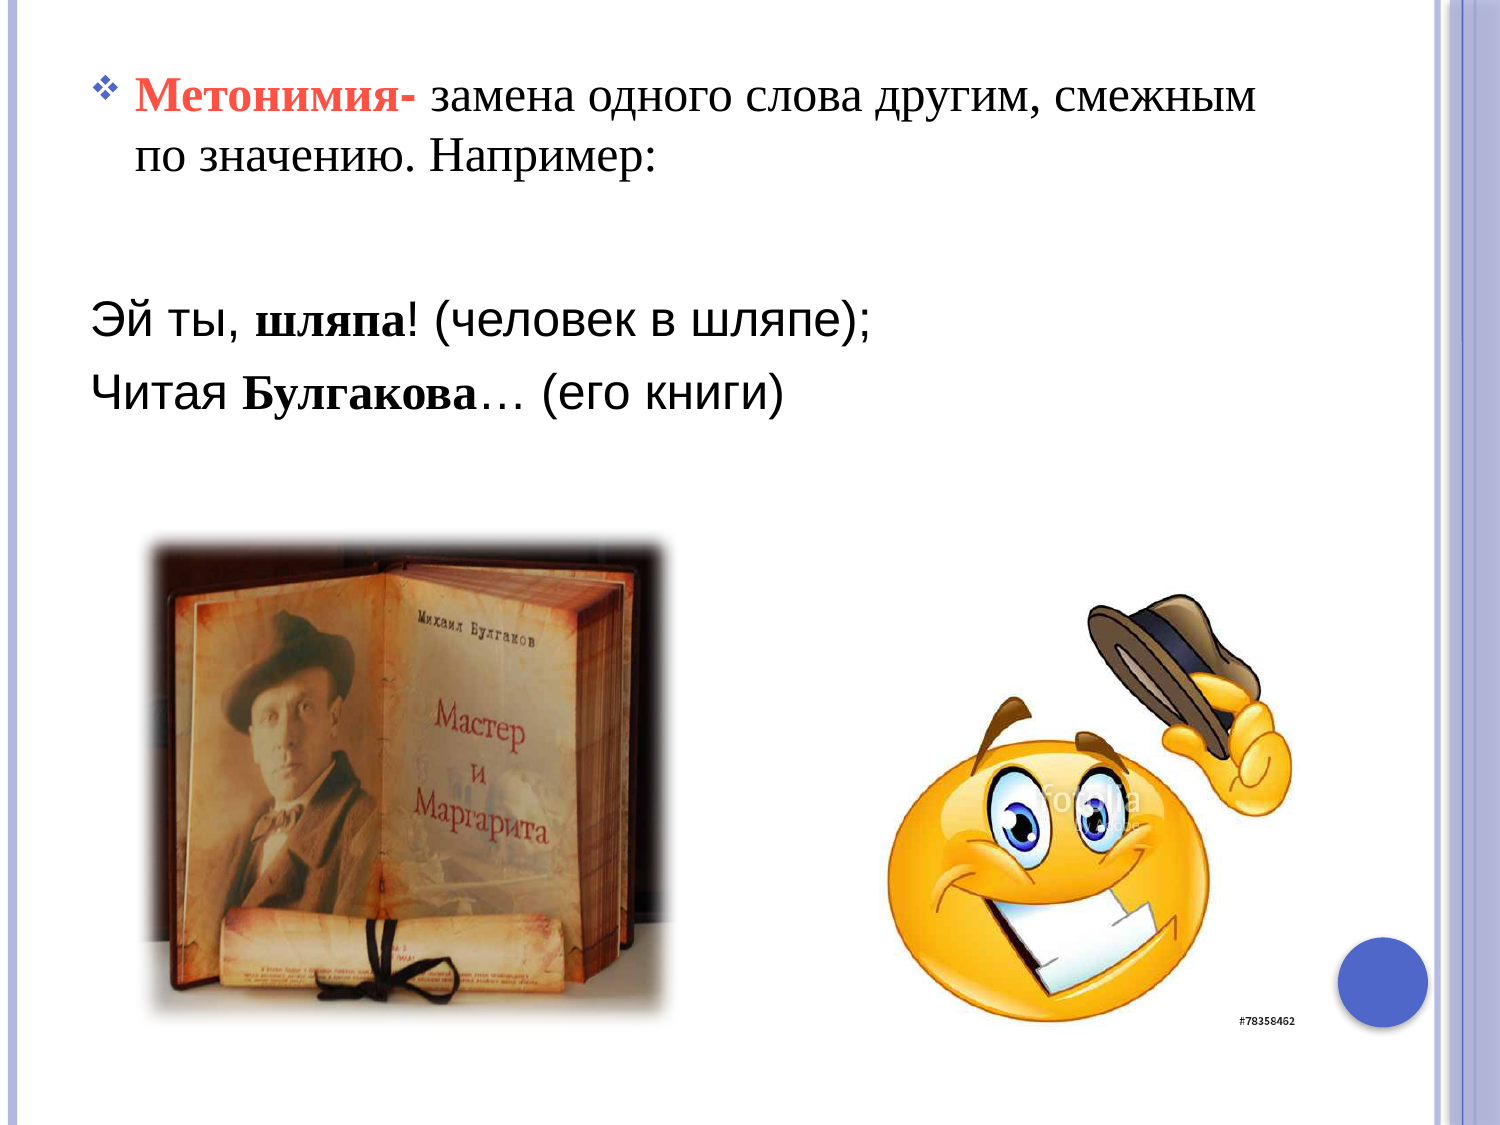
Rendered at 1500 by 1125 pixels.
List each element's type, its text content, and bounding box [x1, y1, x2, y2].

picture [879, 585, 1300, 1031]
list Метонимия- замена одного слова другим, смежным по значению. Например: Эй ты, шляпа! (человек в шляпе); Читая Булгакова… (его книги) [75, 54, 1300, 1062]
picture [134, 526, 680, 1031]
